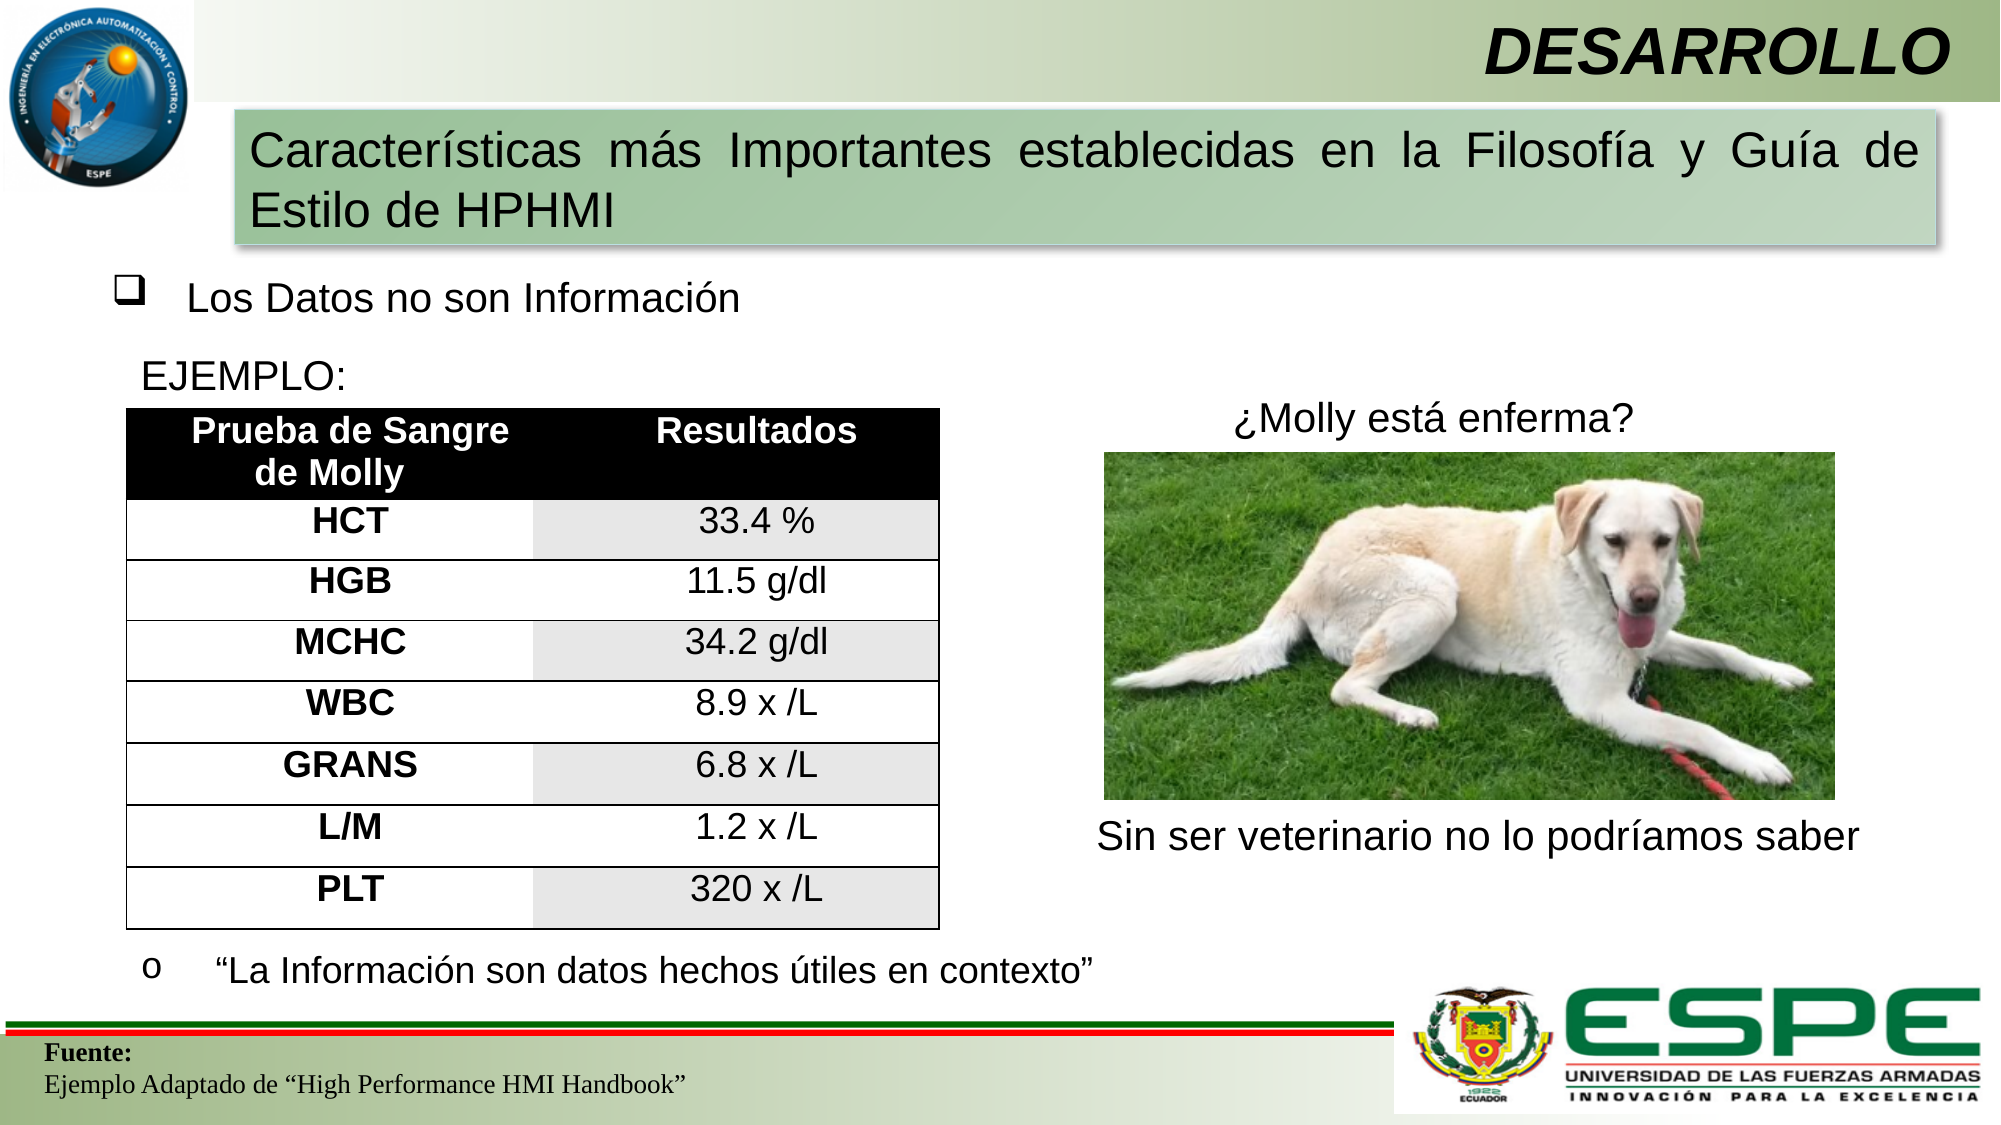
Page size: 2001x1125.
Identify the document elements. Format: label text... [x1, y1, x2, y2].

text_box Fuente: Ejemplo Adaptado de “High Performance HMI Handbook” [29, 1026, 1007, 1107]
text_box Sin ser veterinario no lo podríamos saber [1080, 800, 1887, 869]
picture [1394, 970, 1991, 1114]
picture [0, 0, 194, 195]
text_box ¿Molly está enferma? [1216, 382, 1973, 450]
text_box “La Información son datos hechos útiles en contexto” [124, 937, 1160, 1001]
text_box Características más Importantes establecidas en la Filosofía y Guía de Estilo de HPHMI [234, 109, 1936, 245]
text_box EJEMPLO: [124, 339, 881, 408]
text_box Los Datos no son Información [94, 261, 851, 330]
picture [1104, 452, 1835, 805]
text_box DESARROLLO [373, 0, 1968, 83]
